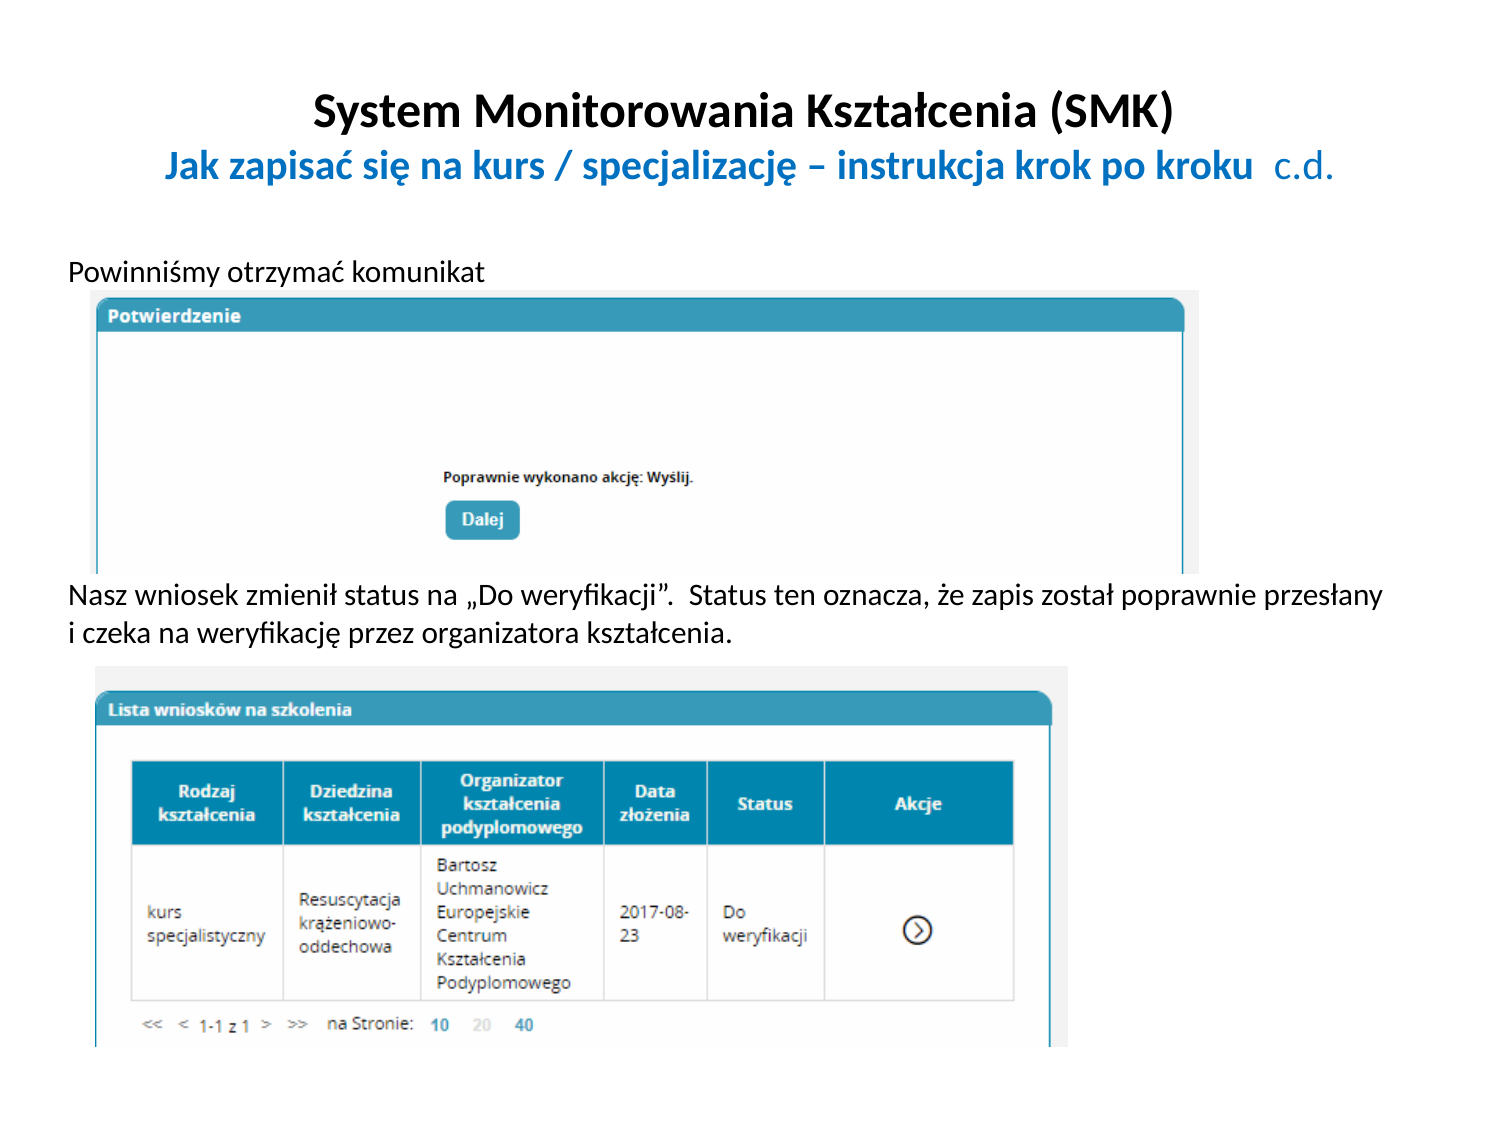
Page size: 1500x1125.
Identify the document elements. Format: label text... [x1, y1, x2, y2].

title System Monitorowania Kształcenia (SMK) Jak zapisać się na kurs / specjalizację – instrukcja krok po kroku c.d. [75, 45, 1425, 220]
picture [89, 290, 1200, 574]
picture [94, 666, 1068, 1047]
list Powinniśmy otrzymać komunikat Nasz wniosek zmienił status na „Do weryfikacji”. Status ten oznacza, że zapis został poprawnie przesłany i czeka na weryfikację przez organizatora kształcenia. [53, 243, 1404, 986]
